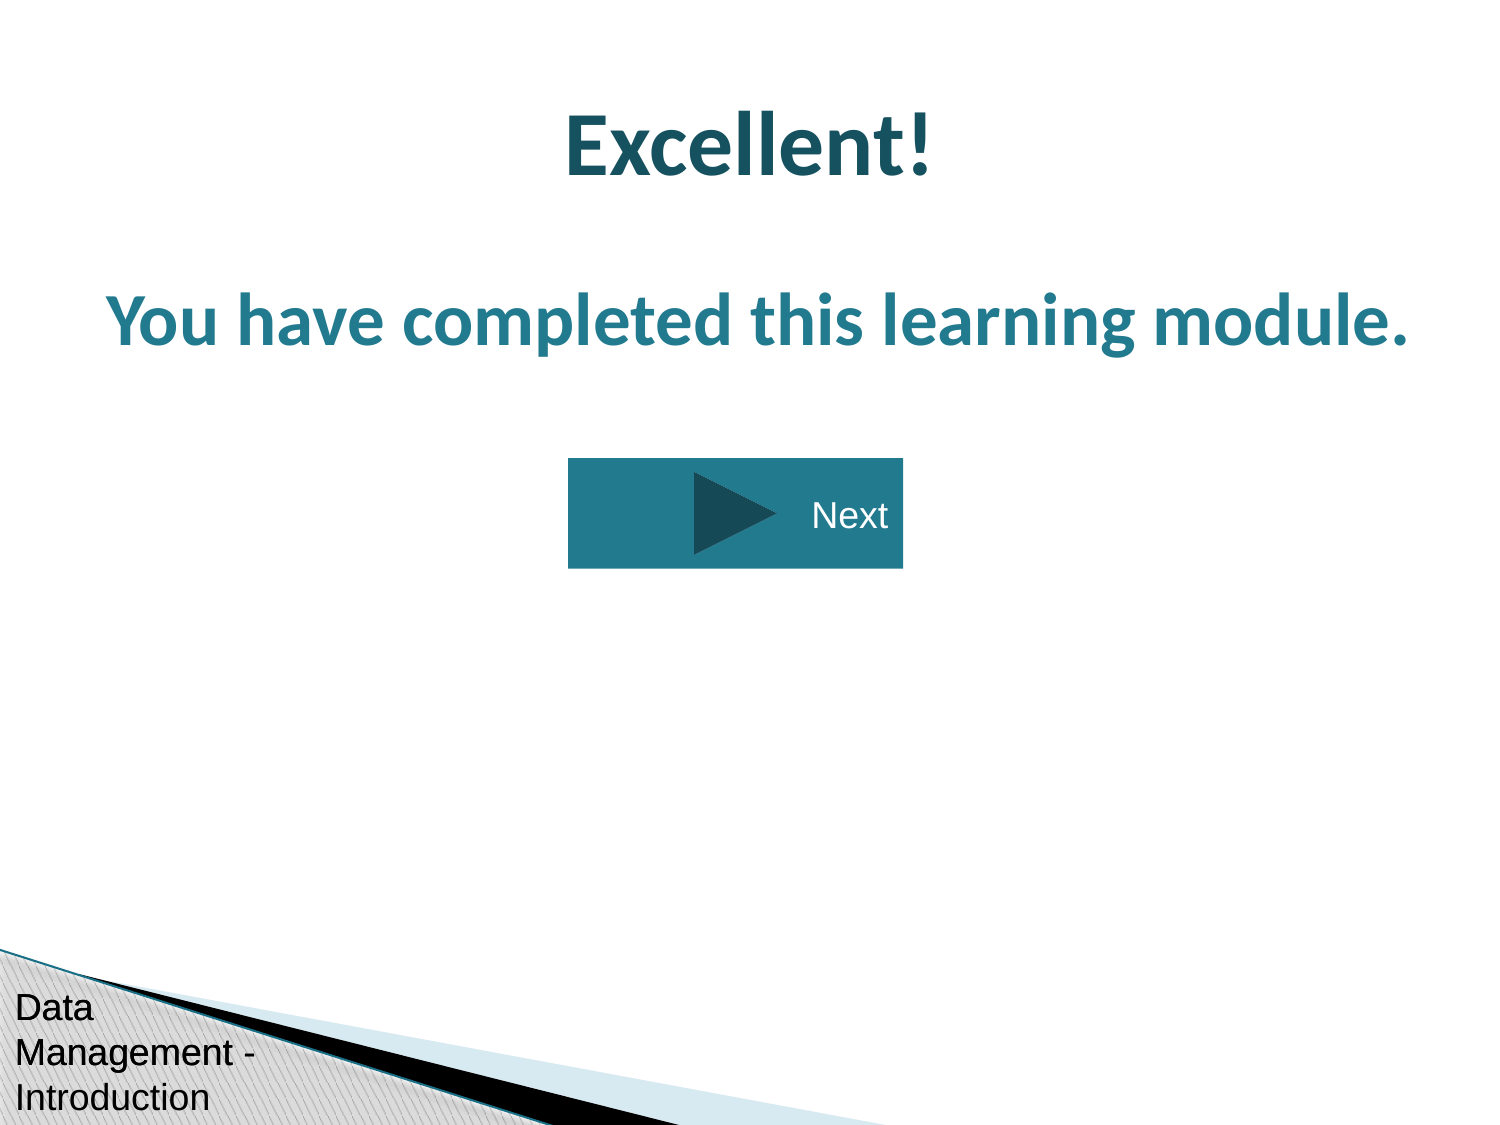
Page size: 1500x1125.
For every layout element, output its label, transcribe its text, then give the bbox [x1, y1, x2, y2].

text_box Next [568, 458, 904, 569]
title Excellent! [75, 45, 1425, 233]
list You have completed this learning module. [0, 262, 1500, 826]
